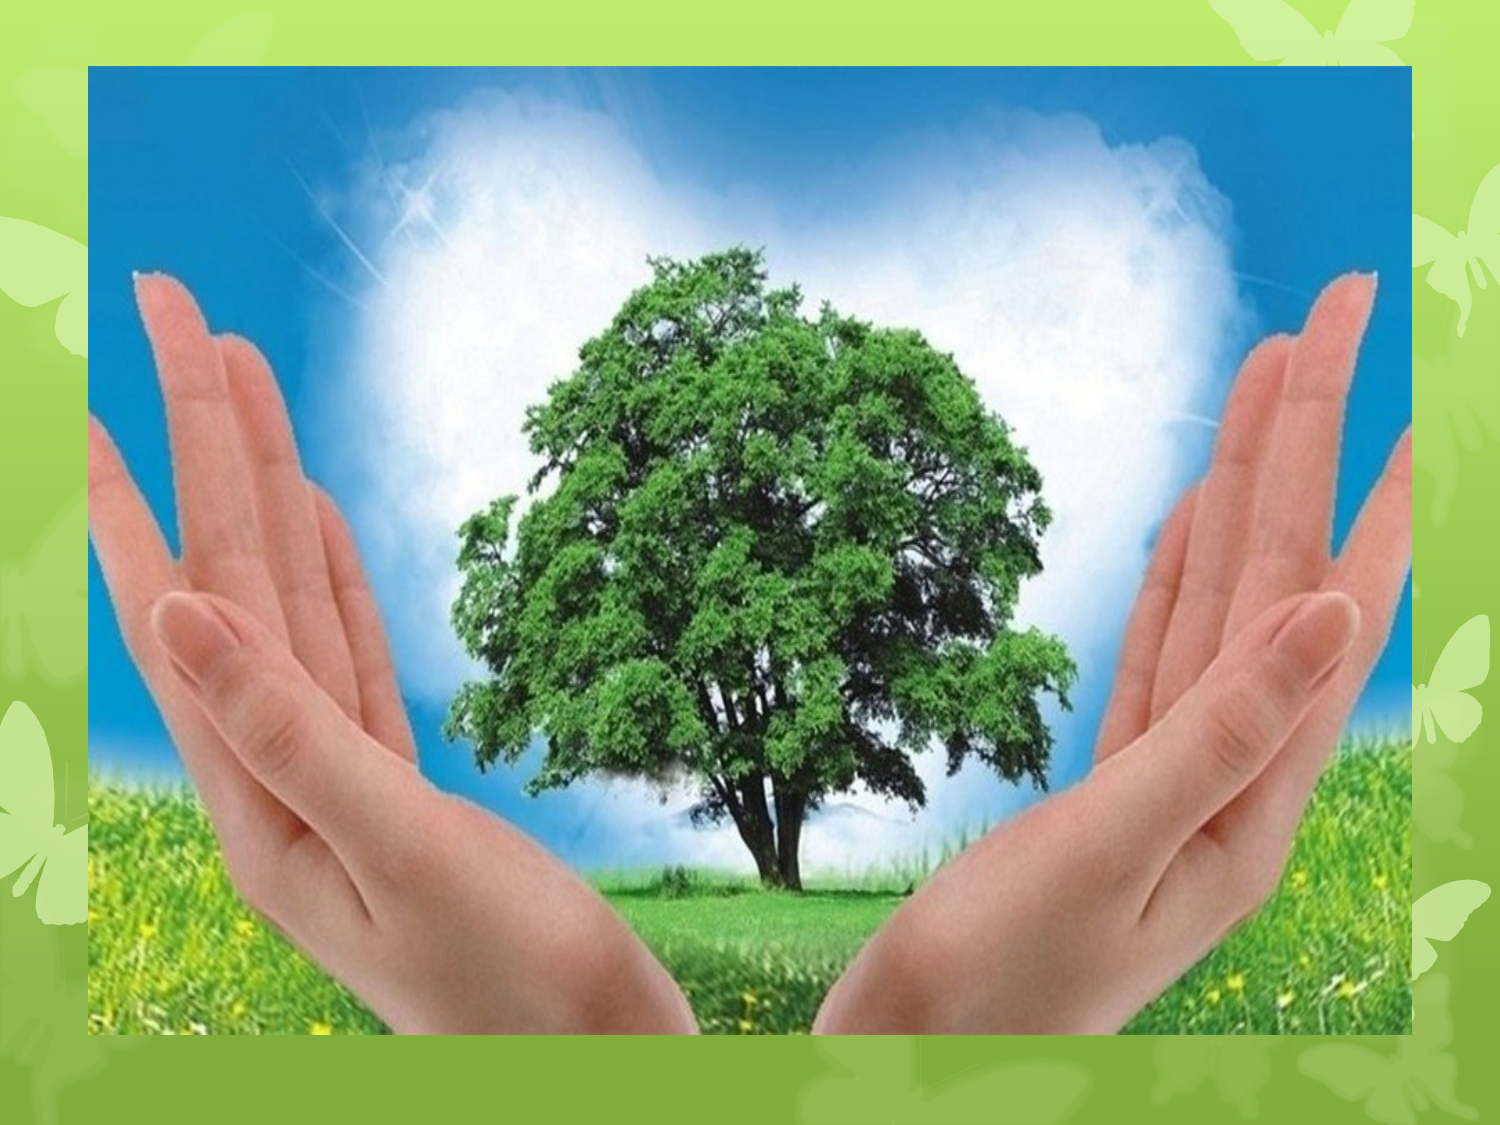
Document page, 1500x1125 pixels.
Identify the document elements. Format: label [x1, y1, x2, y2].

list [87, 65, 1412, 1036]
